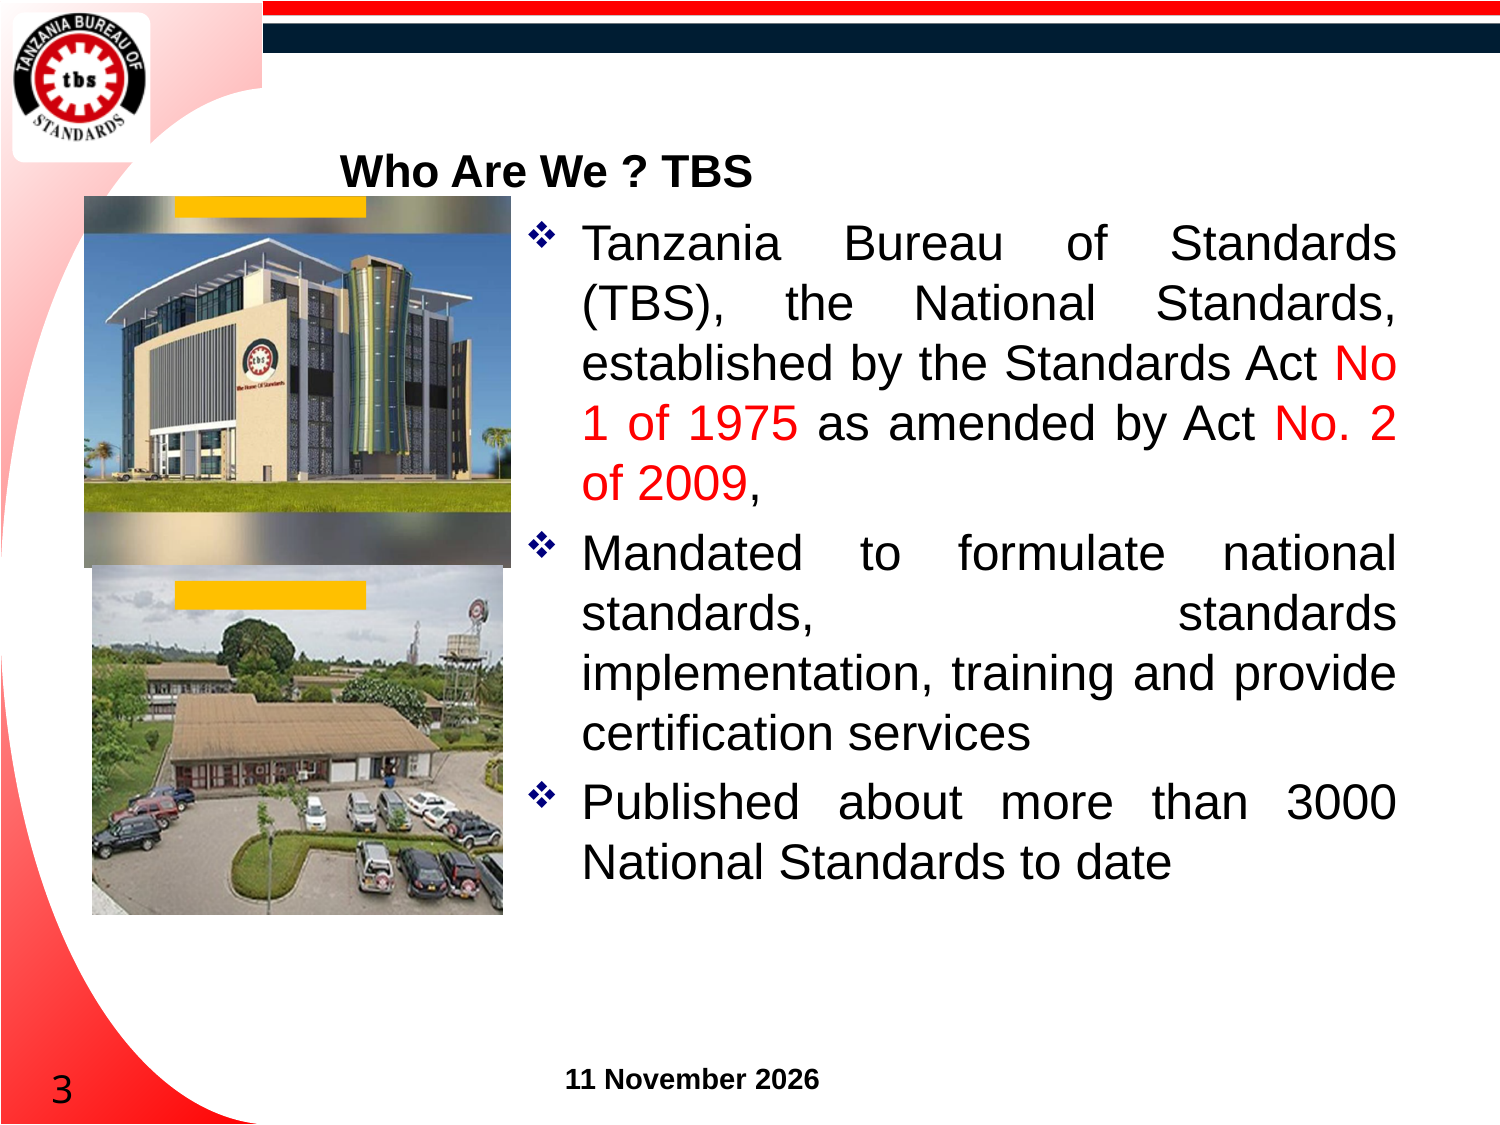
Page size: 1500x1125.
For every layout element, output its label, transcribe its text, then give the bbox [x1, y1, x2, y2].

picture [84, 196, 511, 916]
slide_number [549, 1024, 901, 1103]
picture [12, 12, 151, 163]
title Who Are We ? TBS [174, 112, 1476, 189]
list Tanzania Bureau of Standards (TBS), the National Standards, established by the Standards Act No 1 of 1975 as amended by Act No. 2 of 2009, Mandated to formulate national standards, standards implementation, training and provide certification services Published about more than 3000 National Standards to date [510, 202, 1413, 932]
slide_number 3 [12, 1062, 113, 1125]
picture [263, 1, 1500, 53]
